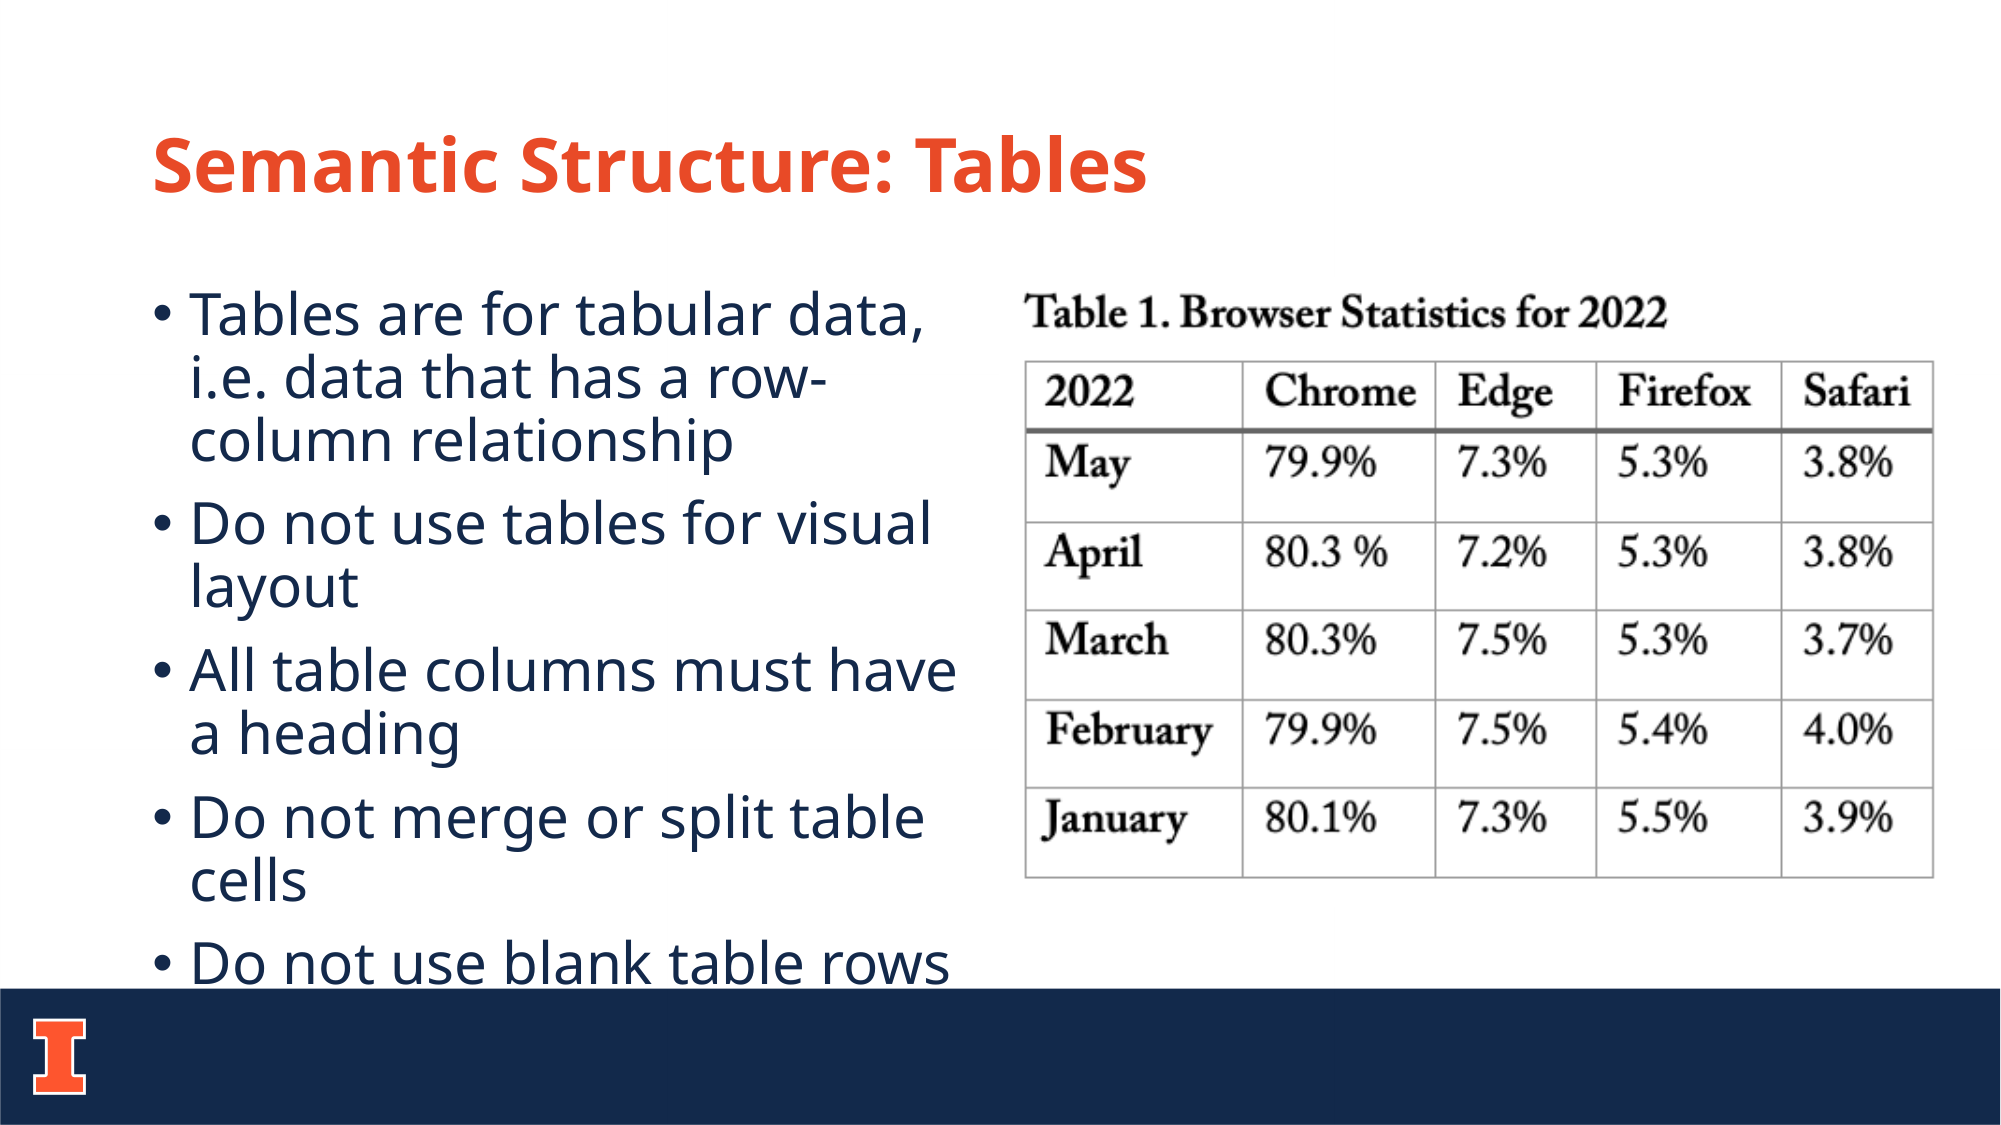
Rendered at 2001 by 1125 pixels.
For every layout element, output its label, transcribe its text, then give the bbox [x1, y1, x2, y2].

list Tables are for tabular data, i.e. data that has a row-column relationship Do not use tables for visual layout All table columns must have a heading Do not merge or split table cells Do not use blank table rows [137, 277, 980, 961]
title Semantic Structure: Tables [137, 59, 1863, 278]
picture [0, 0, 2001, 1125]
